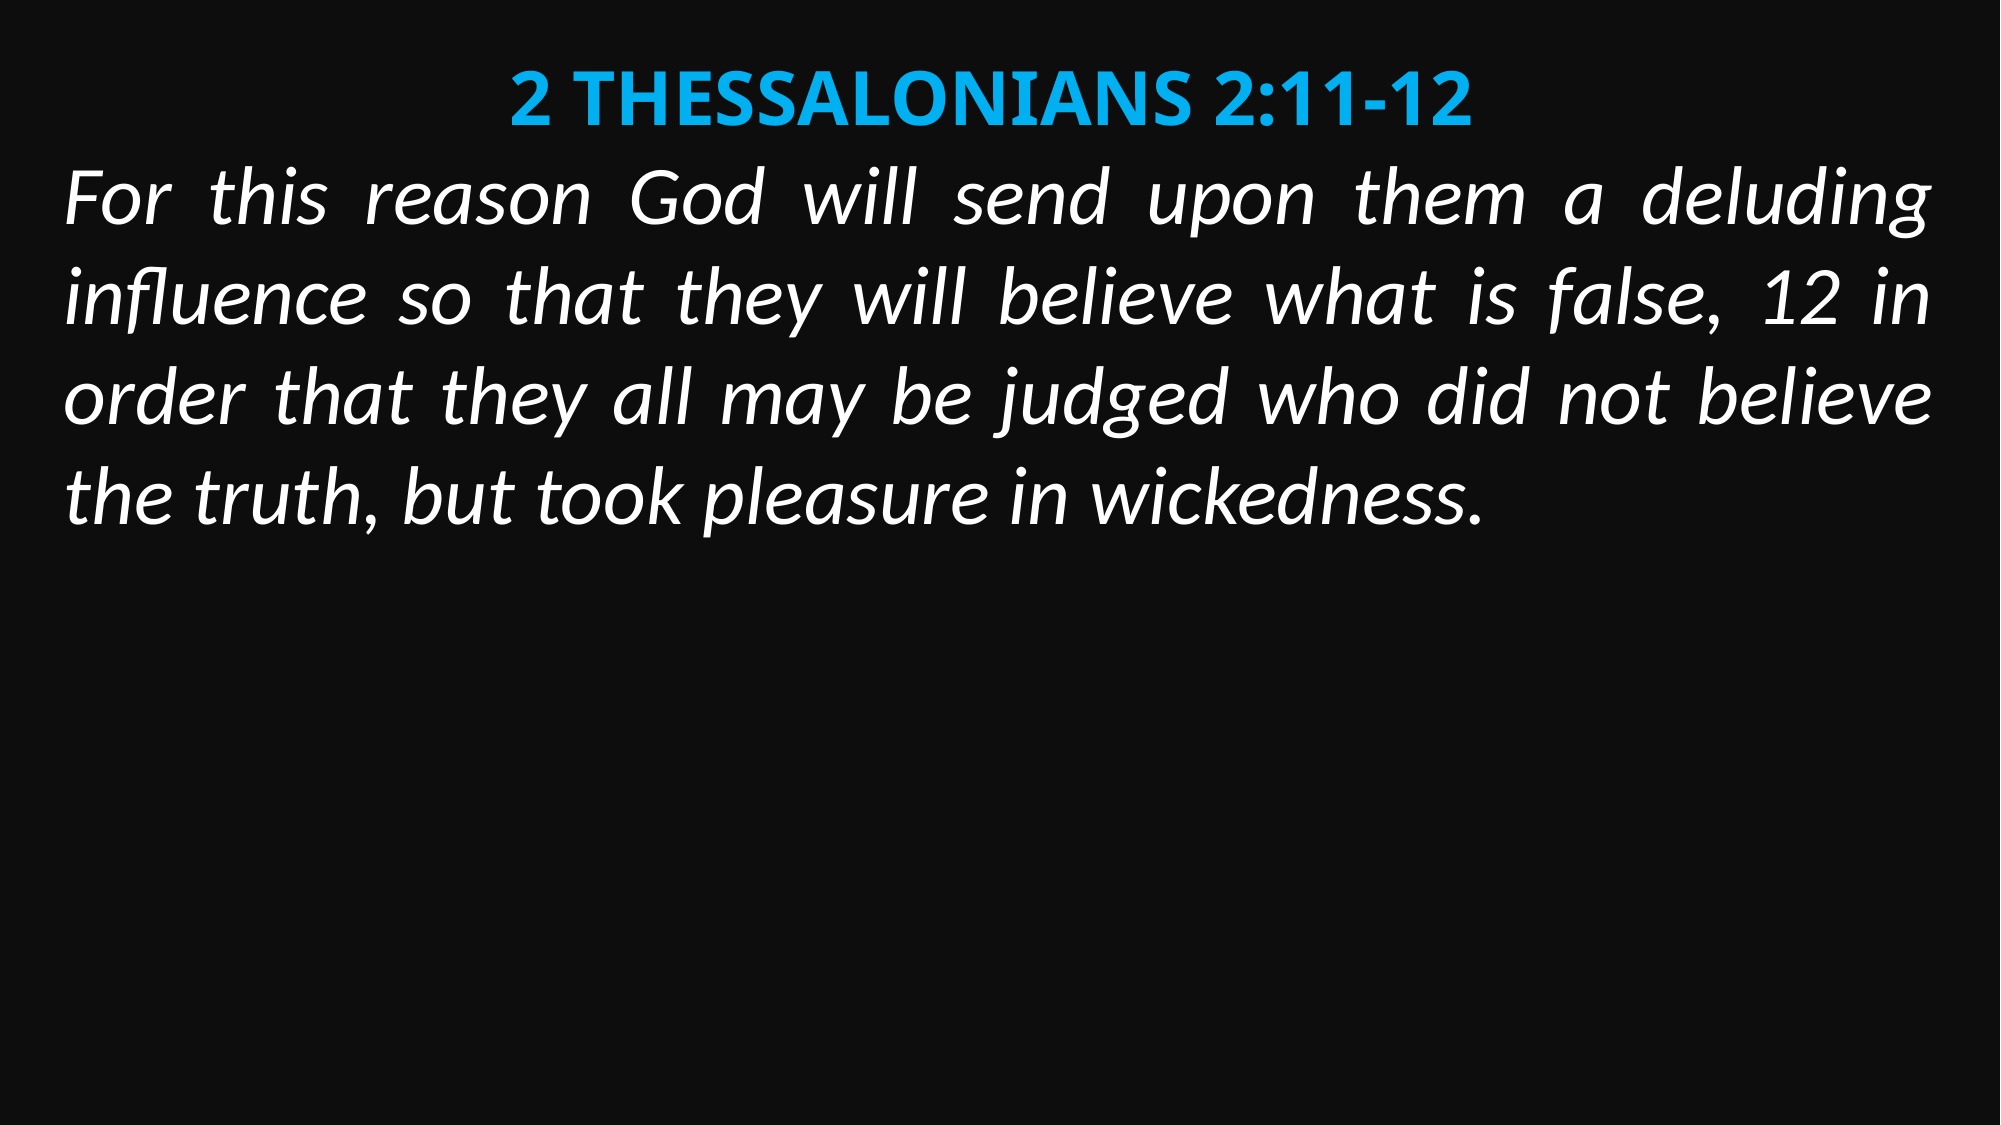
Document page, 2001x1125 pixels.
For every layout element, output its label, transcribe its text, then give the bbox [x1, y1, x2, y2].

subtitle 2 Thessalonians 2:11-12 [34, 42, 1951, 184]
text_box For this reason God will send upon them a deluding influence so that they will believe what is false, 12 in order that they all may be judged who did not believe the truth, but took pleasure in wickedness. [49, 133, 1951, 549]
